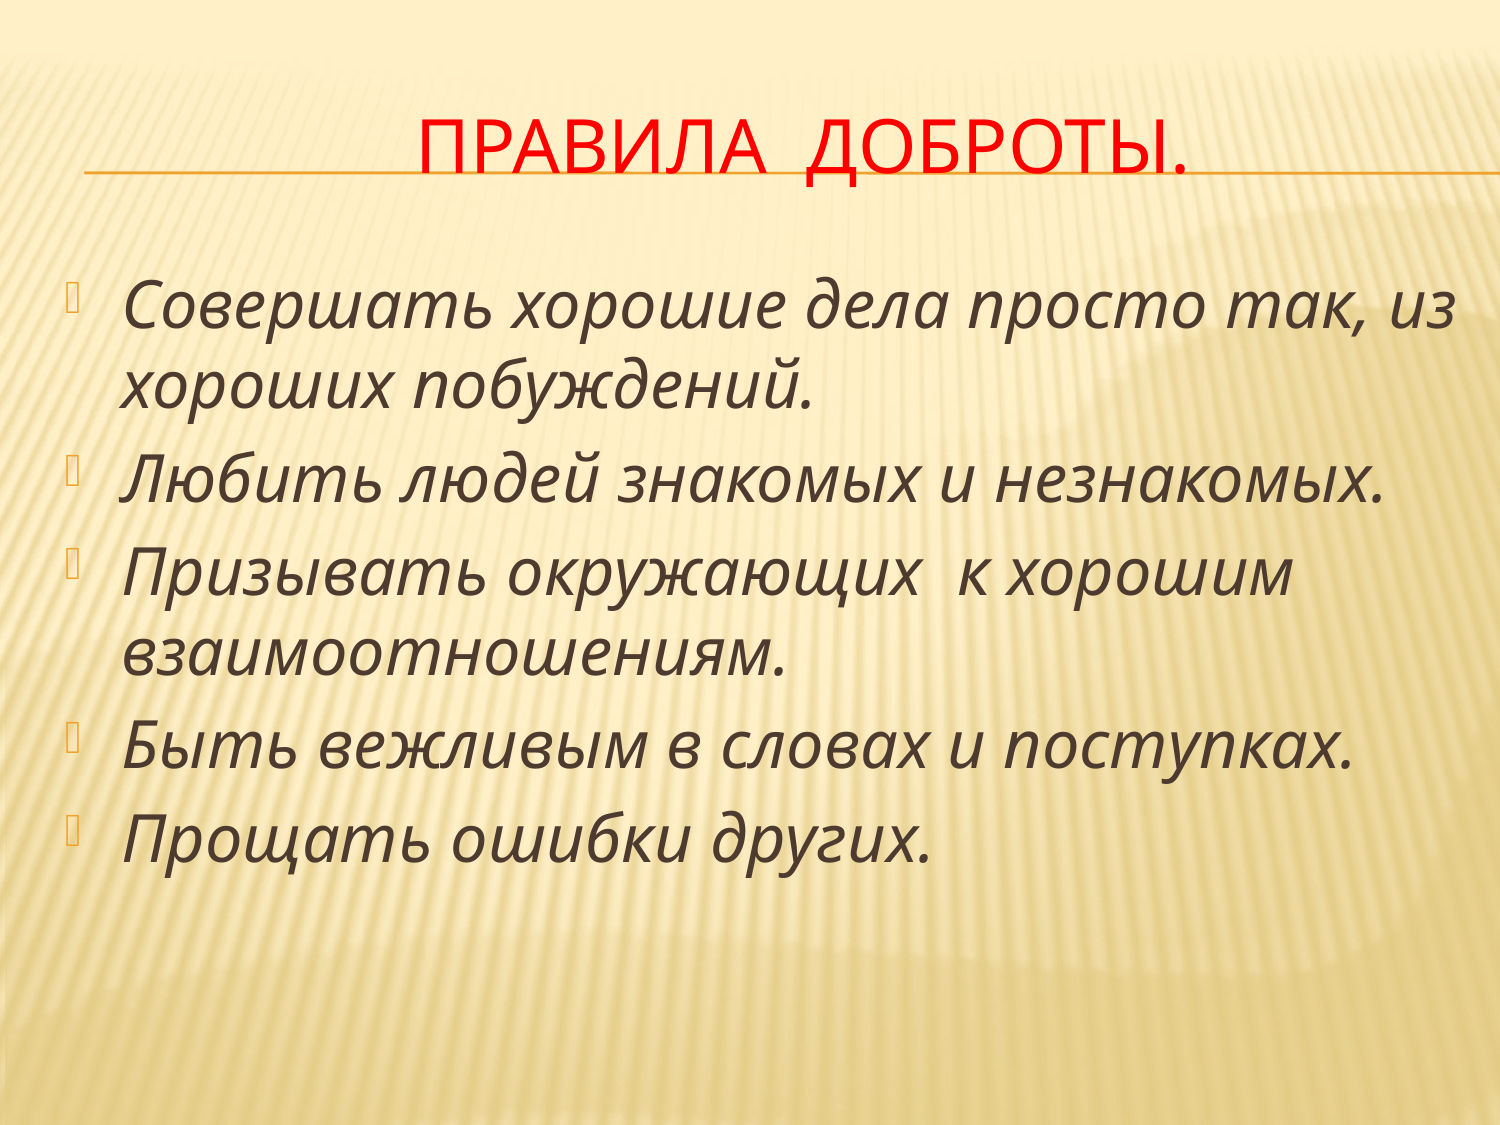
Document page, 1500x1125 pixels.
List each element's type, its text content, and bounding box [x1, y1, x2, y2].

title Правила доброты. [50, 75, 1475, 213]
list Совершать хорошие дела просто так, из хороших побуждений. Любить людей знакомых и незнакомых. Призывать окружающих к хорошим взаимоотношениям. Быть вежливым в словах и поступках. Прощать ошибки других. [50, 254, 1475, 998]
